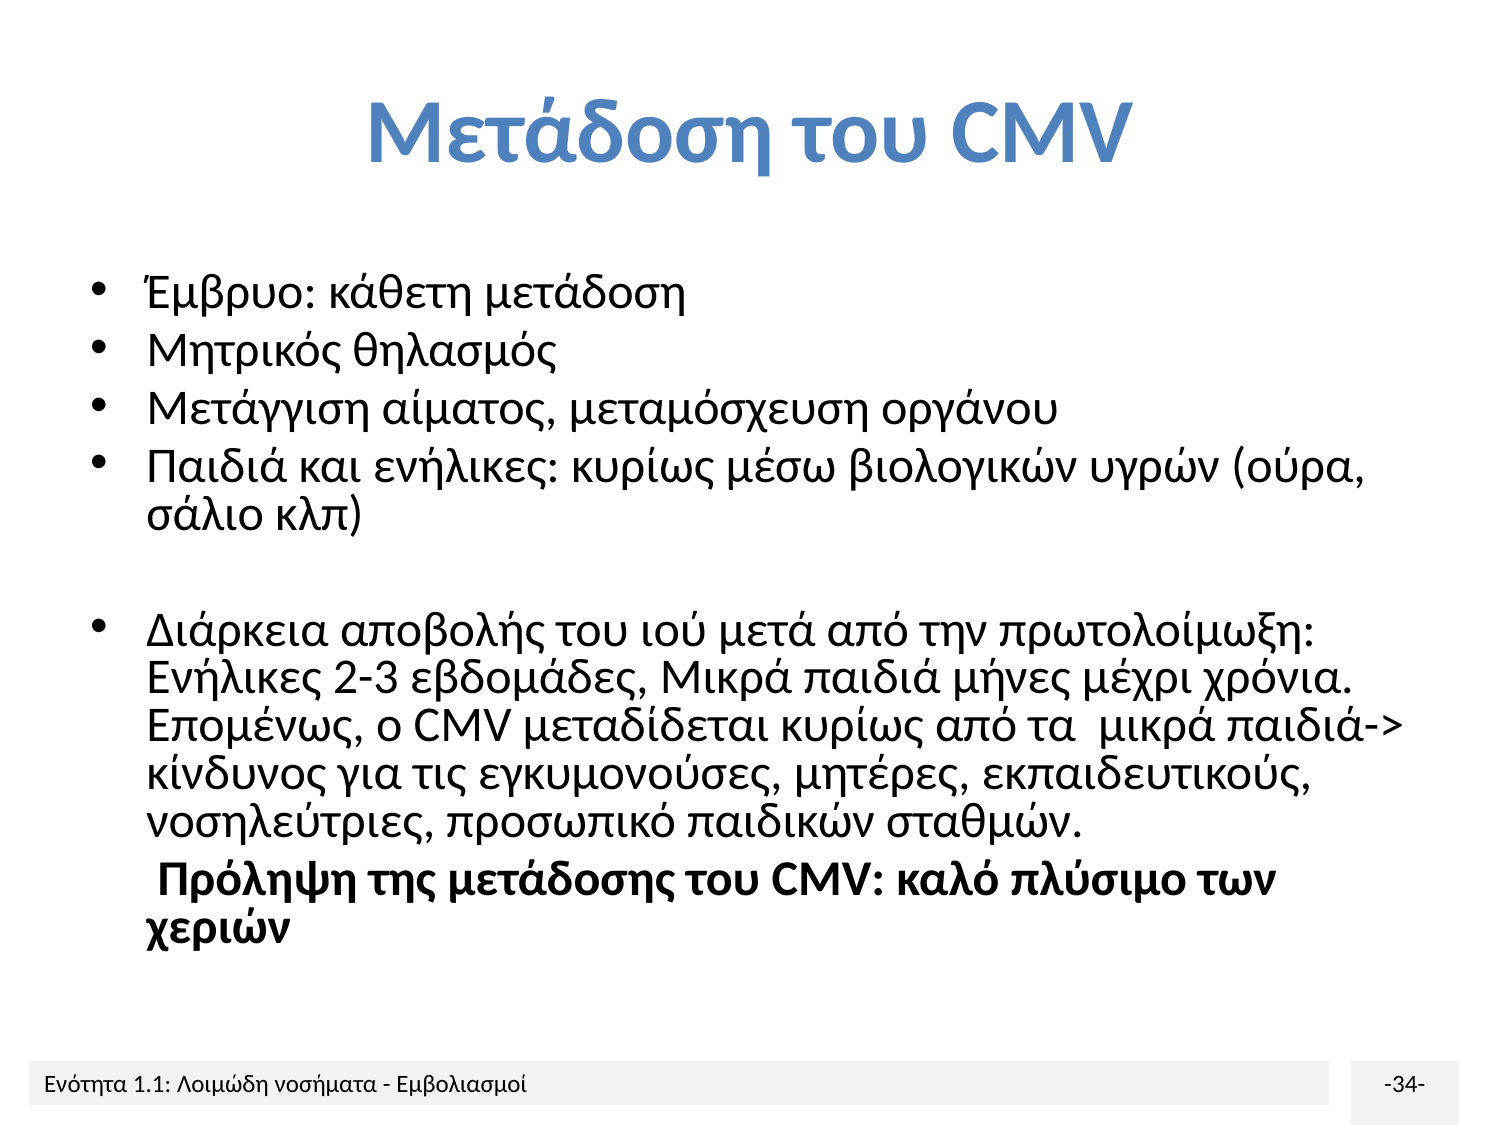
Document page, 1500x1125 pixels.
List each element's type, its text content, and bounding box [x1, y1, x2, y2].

list Έμβρυο: κάθετη μετάδοση Μητρικός θηλασμός Μετάγγιση αίματος, μεταμόσχευση οργάνου Παιδιά και ενήλικες: κυρίως μέσω βιολογικών υγρών (ούρα, σάλιο κλπ) Διάρκεια αποβολής του ιού μετά από την πρωτολοίμωξη: Ενήλικες 2-3 εβδομάδες, Μικρά παιδιά μήνες μέχρι χρόνια. Επομένως, ο CMV μεταδίδεται κυρίως από τα μικρά παιδιά-> κίνδυνος για τις εγκυμονούσες, μητέρες, εκπαιδευτικούς, νοσηλεύτριες, προσωπικό παιδικών σταθμών. Πρόληψη της μετάδοσης του CMV: καλό πλύσιμο των χεριών [75, 262, 1425, 1005]
title Μετάδοση του CMV [75, 45, 1425, 207]
